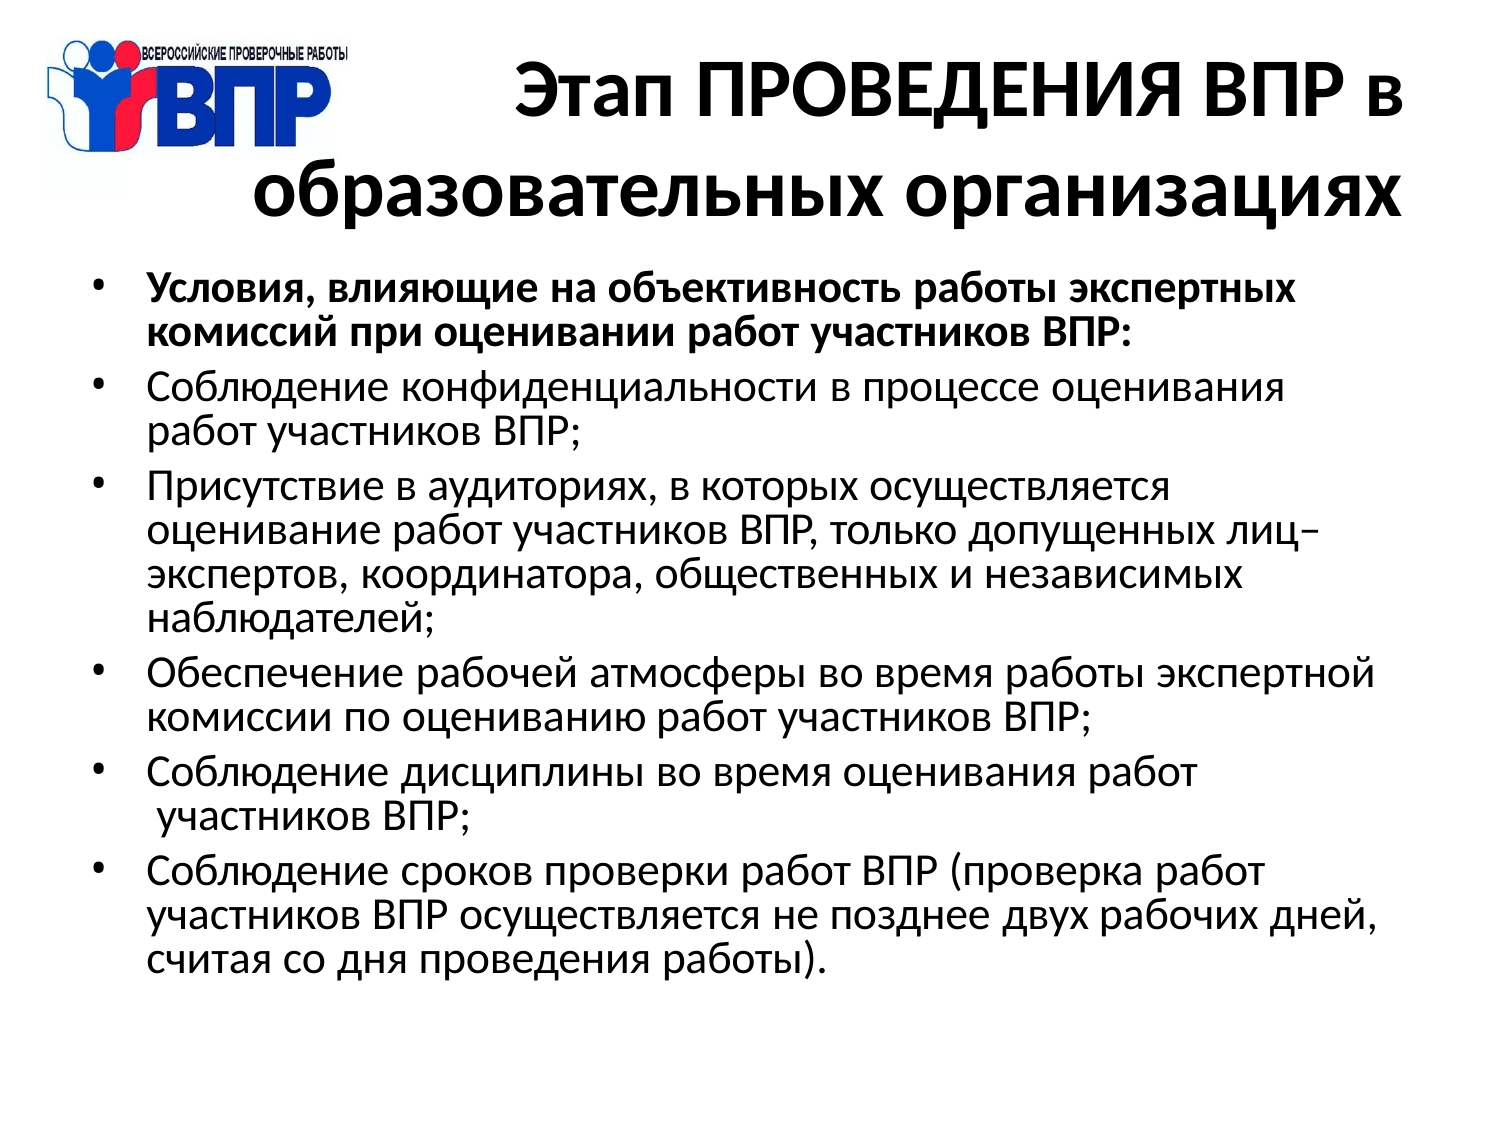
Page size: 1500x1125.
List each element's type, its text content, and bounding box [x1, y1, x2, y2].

title Этап ПРОВЕДЕНИЯ ВПР в образовательных организациях [88, 31, 1412, 234]
text_box Условия, влияющие на объективность работы экспертных комиссий при оценивании работ участников ВПР: Соблюдение конфиденциальности в процессе оценивания работ участников ВПР; Присутствие в аудиториях, в которых осуществляется оценивание работ участников ВПР, только допущенных лиц– экспертов, координатора, общественных и независимых наблюдателей; Обеспечение рабочей атмосферы во время работы экспертной комиссии по оцениванию работ участников ВПР; Соблюдение дисциплины во время оценивания работ участников ВПР; Соблюдение сроков проверки работ ВПР (проверка работ участников ВПР осуществляется не позднее двух рабочих дней, считая со дня проведения работы). [87, 255, 1390, 983]
picture [44, 36, 349, 198]
